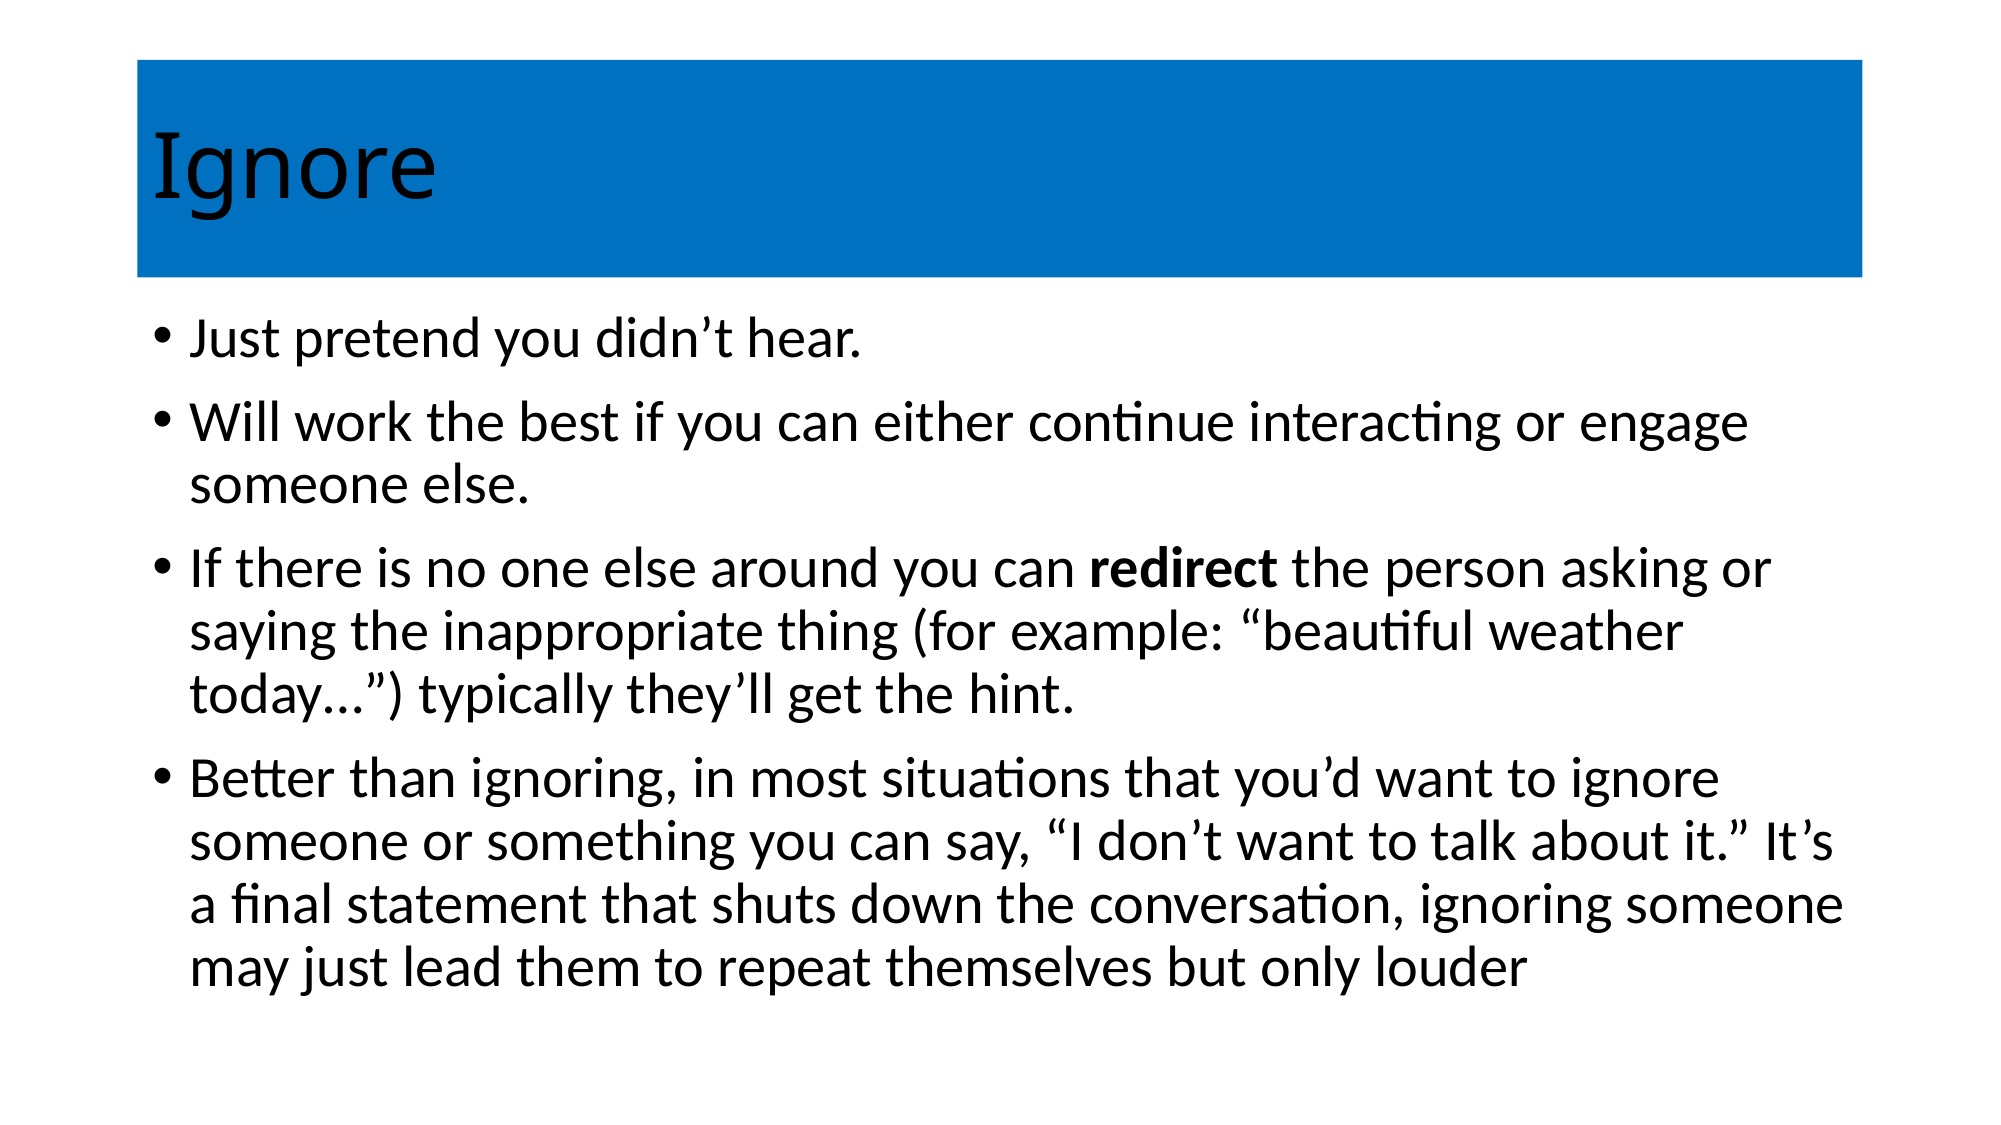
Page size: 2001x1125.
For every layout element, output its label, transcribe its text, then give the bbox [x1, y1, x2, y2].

list Just pretend you didn’t hear. Will work the best if you can either continue interacting or engage someone else. If there is no one else around you can redirect the person asking or saying the inappropriate thing (for example: “beautiful weather today…”) typically they’ll get the hint. Better than ignoring, in most situations that you’d want to ignore someone or something you can say, “I don’t want to talk about it.” It’s a final statement that shuts down the conversation, ignoring someone may just lead them to repeat themselves but only louder [137, 299, 1863, 1014]
title Ignore [137, 59, 1863, 278]
